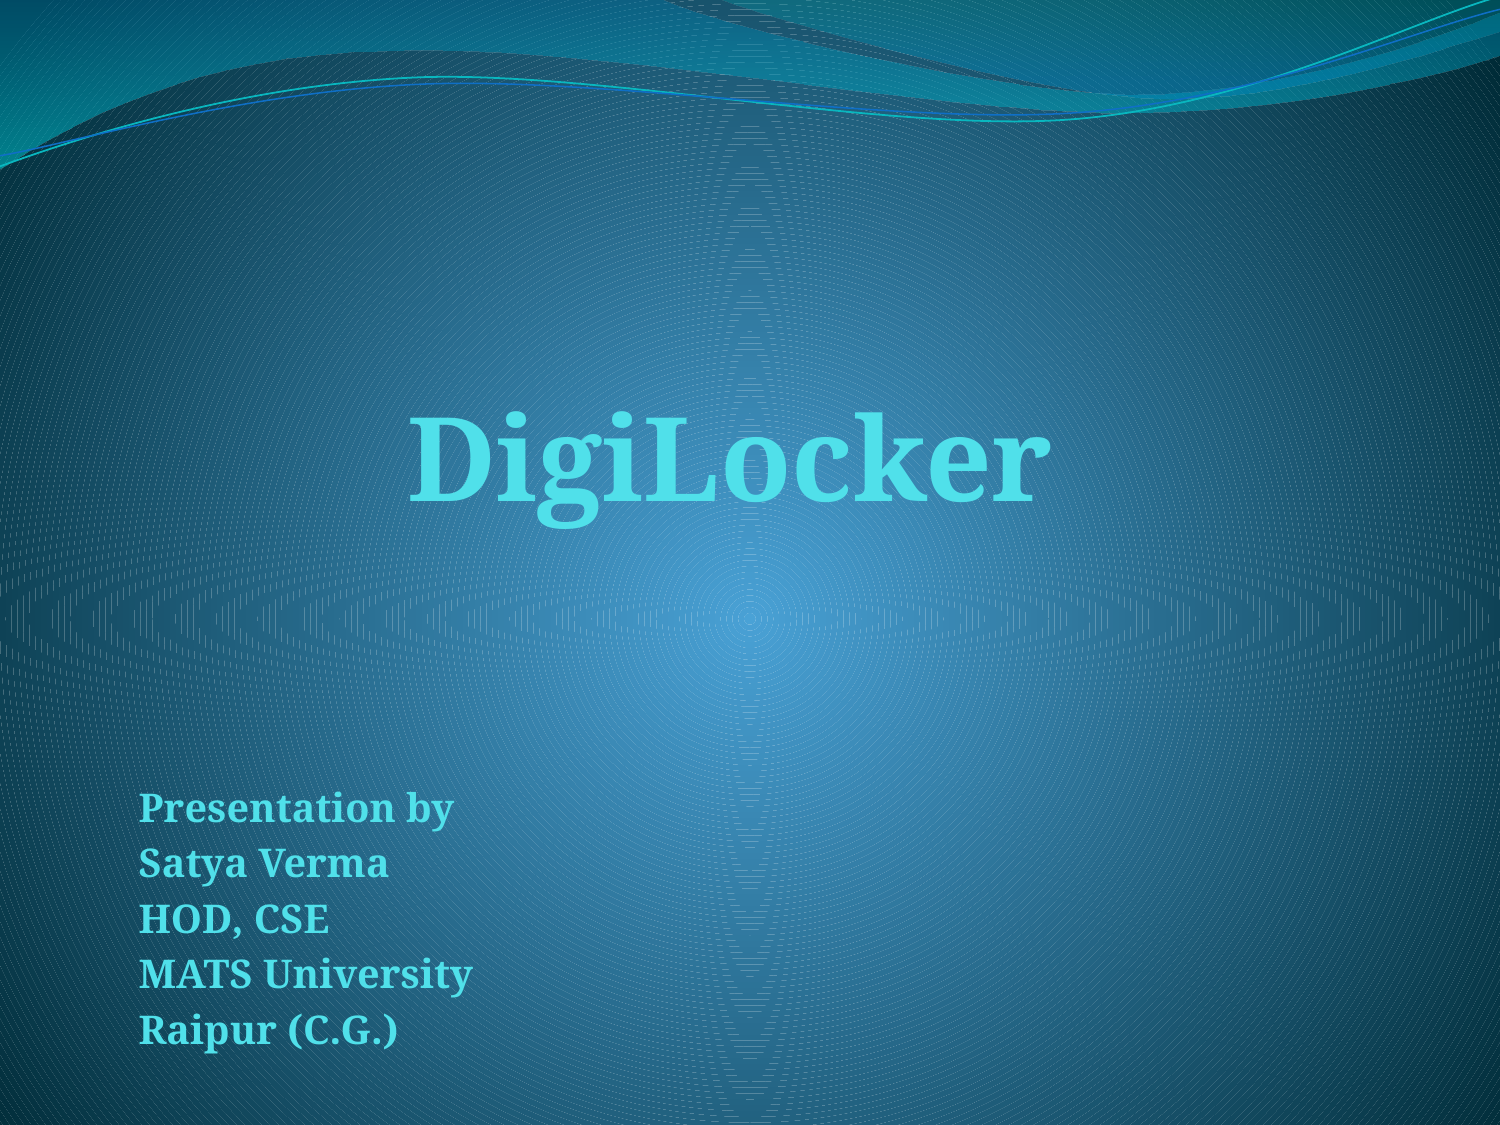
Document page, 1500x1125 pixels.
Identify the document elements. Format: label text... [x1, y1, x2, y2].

title DigiLocker [87, 224, 1376, 525]
subtitle Presentation by Satya Verma HOD, CSE MATS University Raipur (C.G.) [87, 774, 1376, 1063]
